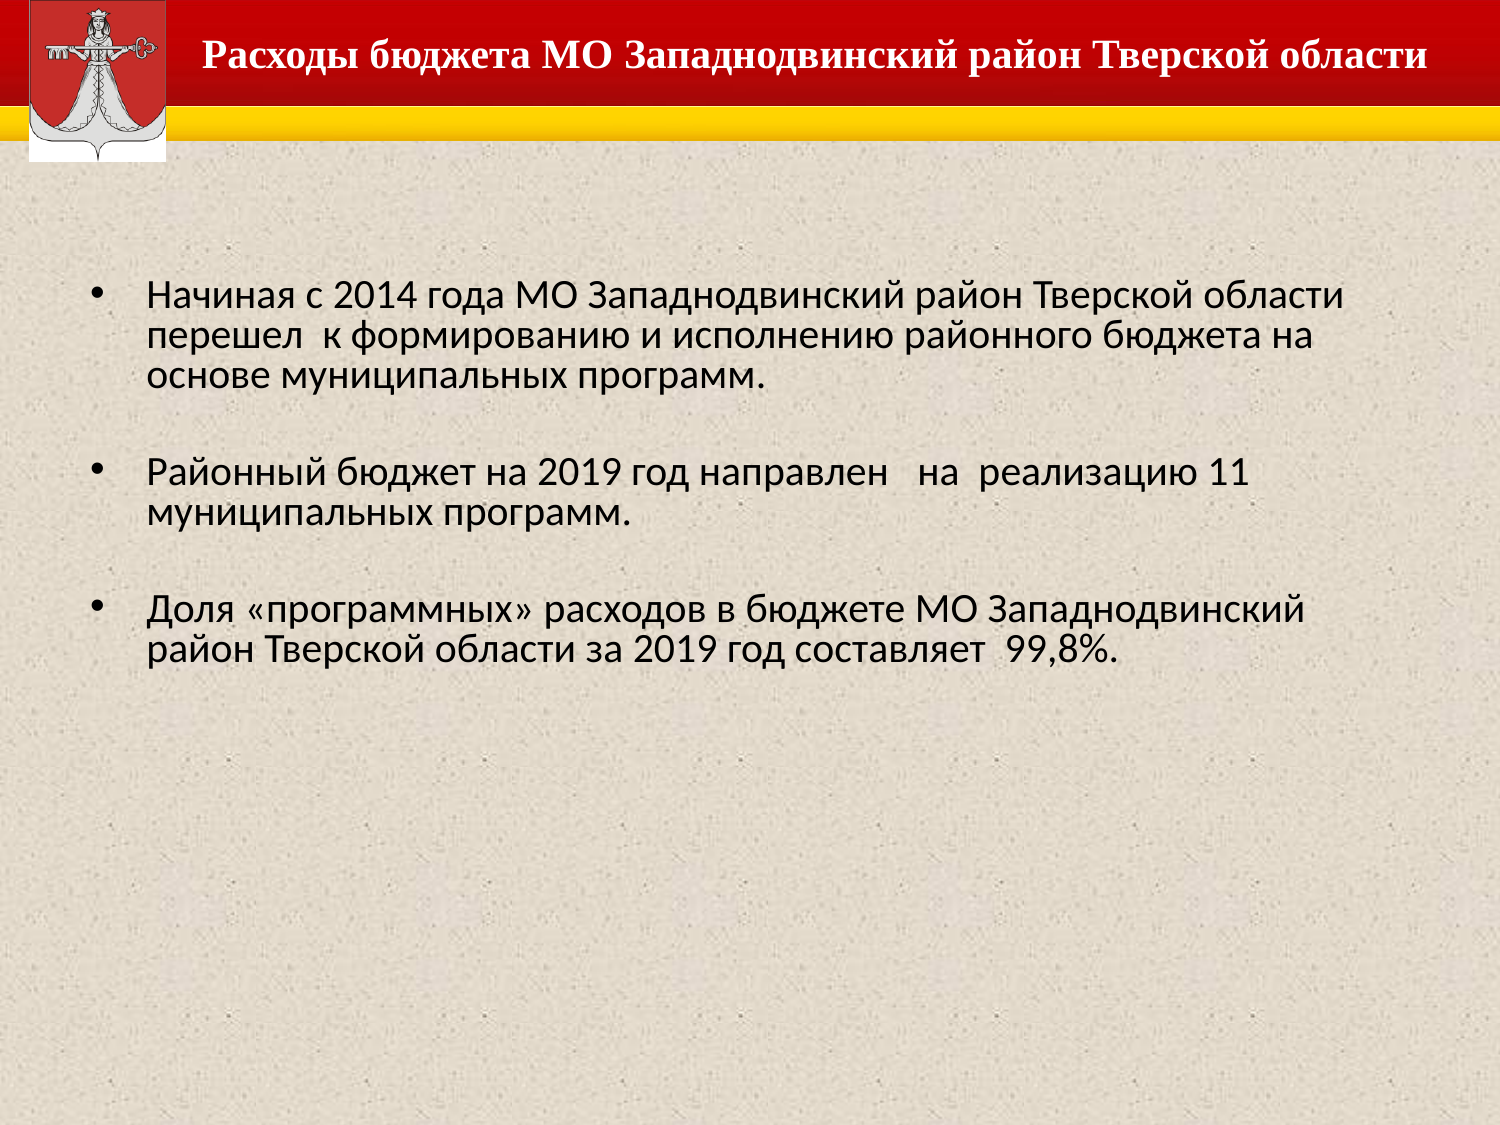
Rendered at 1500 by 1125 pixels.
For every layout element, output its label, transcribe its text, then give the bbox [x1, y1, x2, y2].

picture [0, 0, 1500, 1125]
list Начиная с 2014 года МО Западнодвинский район Тверской области перешел к формированию и исполнению районного бюджета на основе муниципальных программ. Районный бюджет на 2019 год направлен на реализацию 11 муниципальных программ. Доля «программных» расходов в бюджете МО Западнодвинский район Тверской области за 2019 год составляет 99,8%. [74, 269, 1426, 1006]
